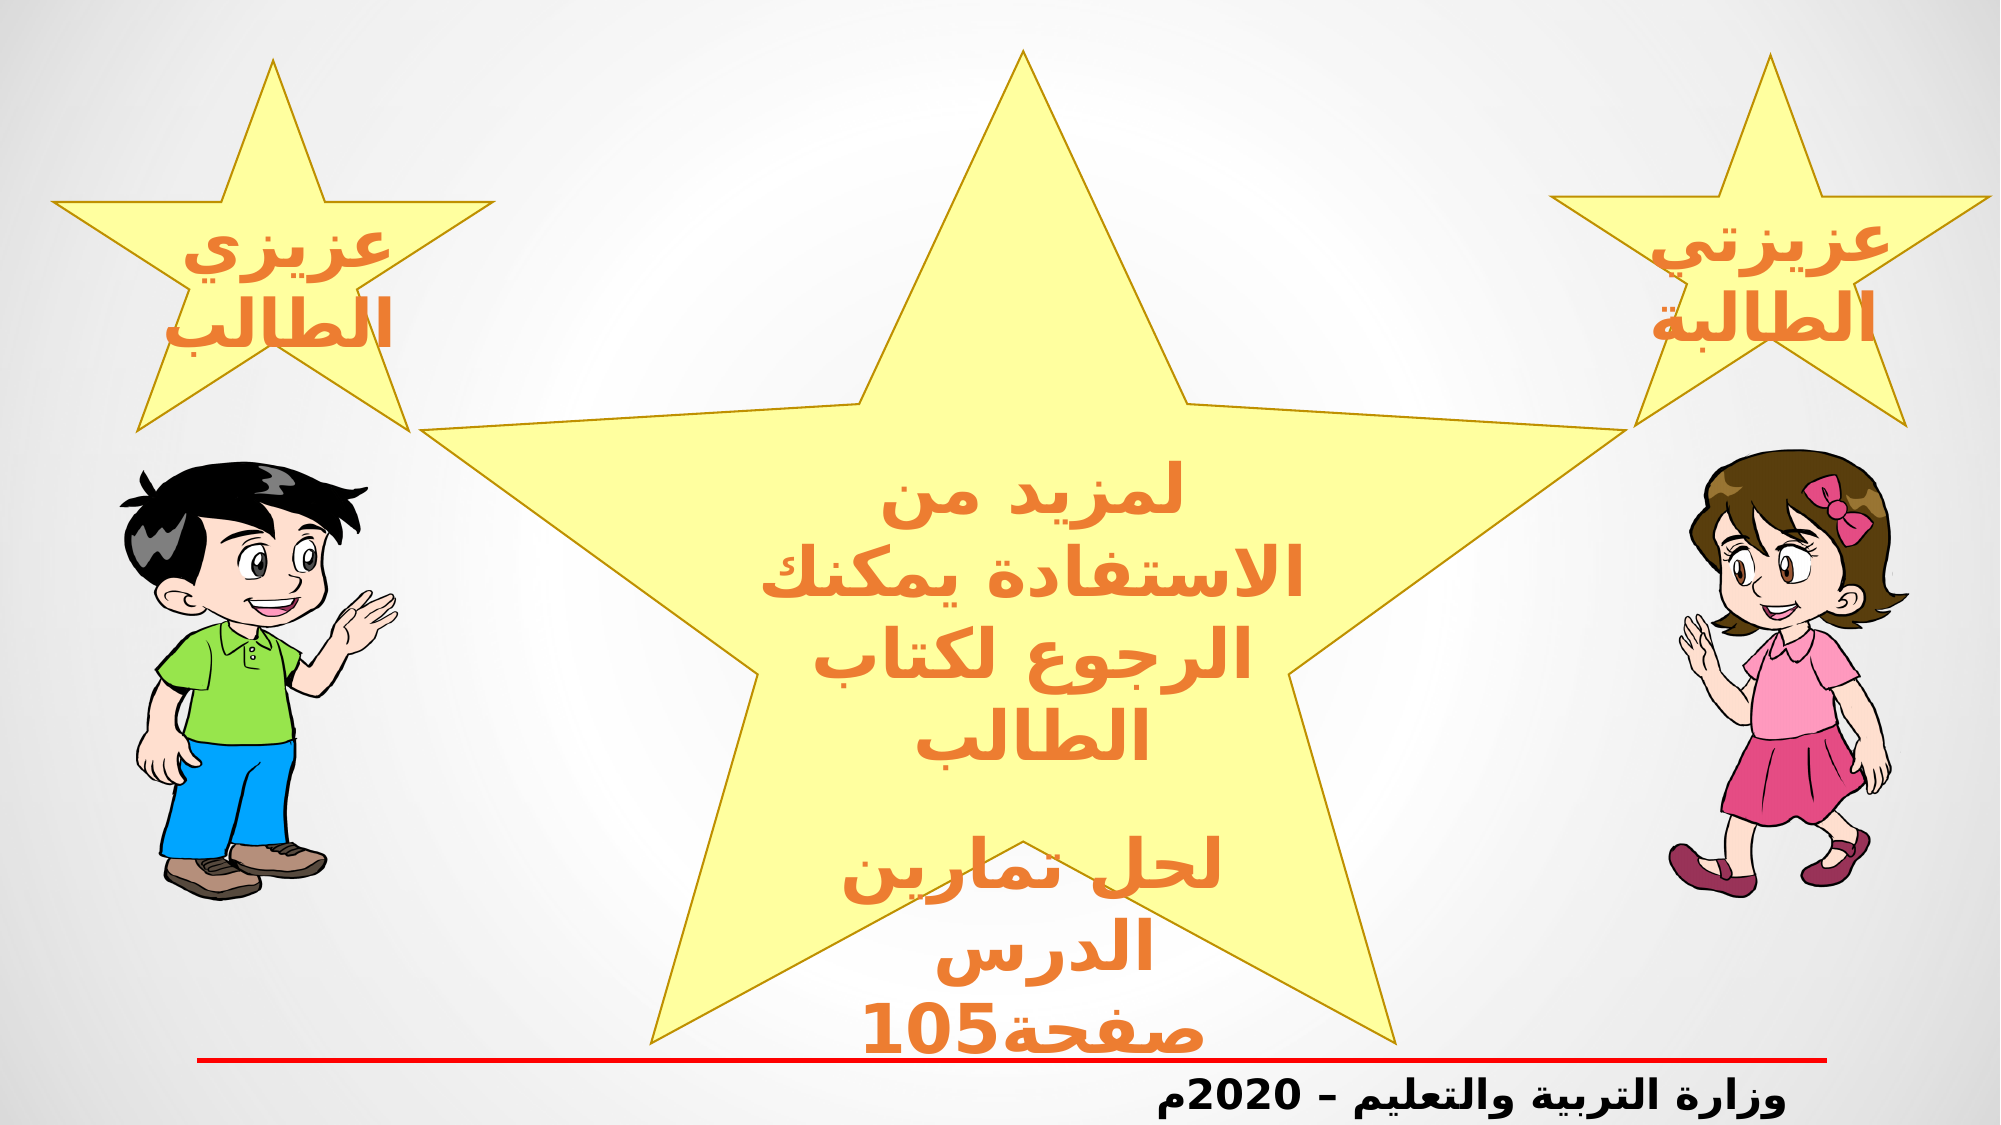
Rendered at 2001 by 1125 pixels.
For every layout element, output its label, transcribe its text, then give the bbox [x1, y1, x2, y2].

picture [0, 0, 2000, 1125]
text_box [411, 200, 497, 256]
text_box [418, 411, 711, 642]
text_box عزيزي الطالب [124, 193, 411, 368]
text_box [402, 409, 411, 434]
text_box [1918, 195, 1993, 244]
text_box [50, 200, 124, 249]
text_box [880, 48, 1166, 355]
text_box [1633, 363, 1661, 429]
text_box [1356, 413, 1629, 627]
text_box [196, 1060, 1827, 1125]
text_box [223, 57, 323, 193]
text_box لمزيد من الاستفادة يمكنك الرجوع لكتاب الطالب لحل تمارين الدرس صفحة105 [711, 355, 1356, 1058]
text_box [1548, 195, 1634, 252]
text_box عزيزتي الطالبة [1634, 187, 1918, 363]
text_box [649, 832, 711, 1046]
text_box [1356, 903, 1398, 1046]
text_box [1721, 52, 1820, 187]
